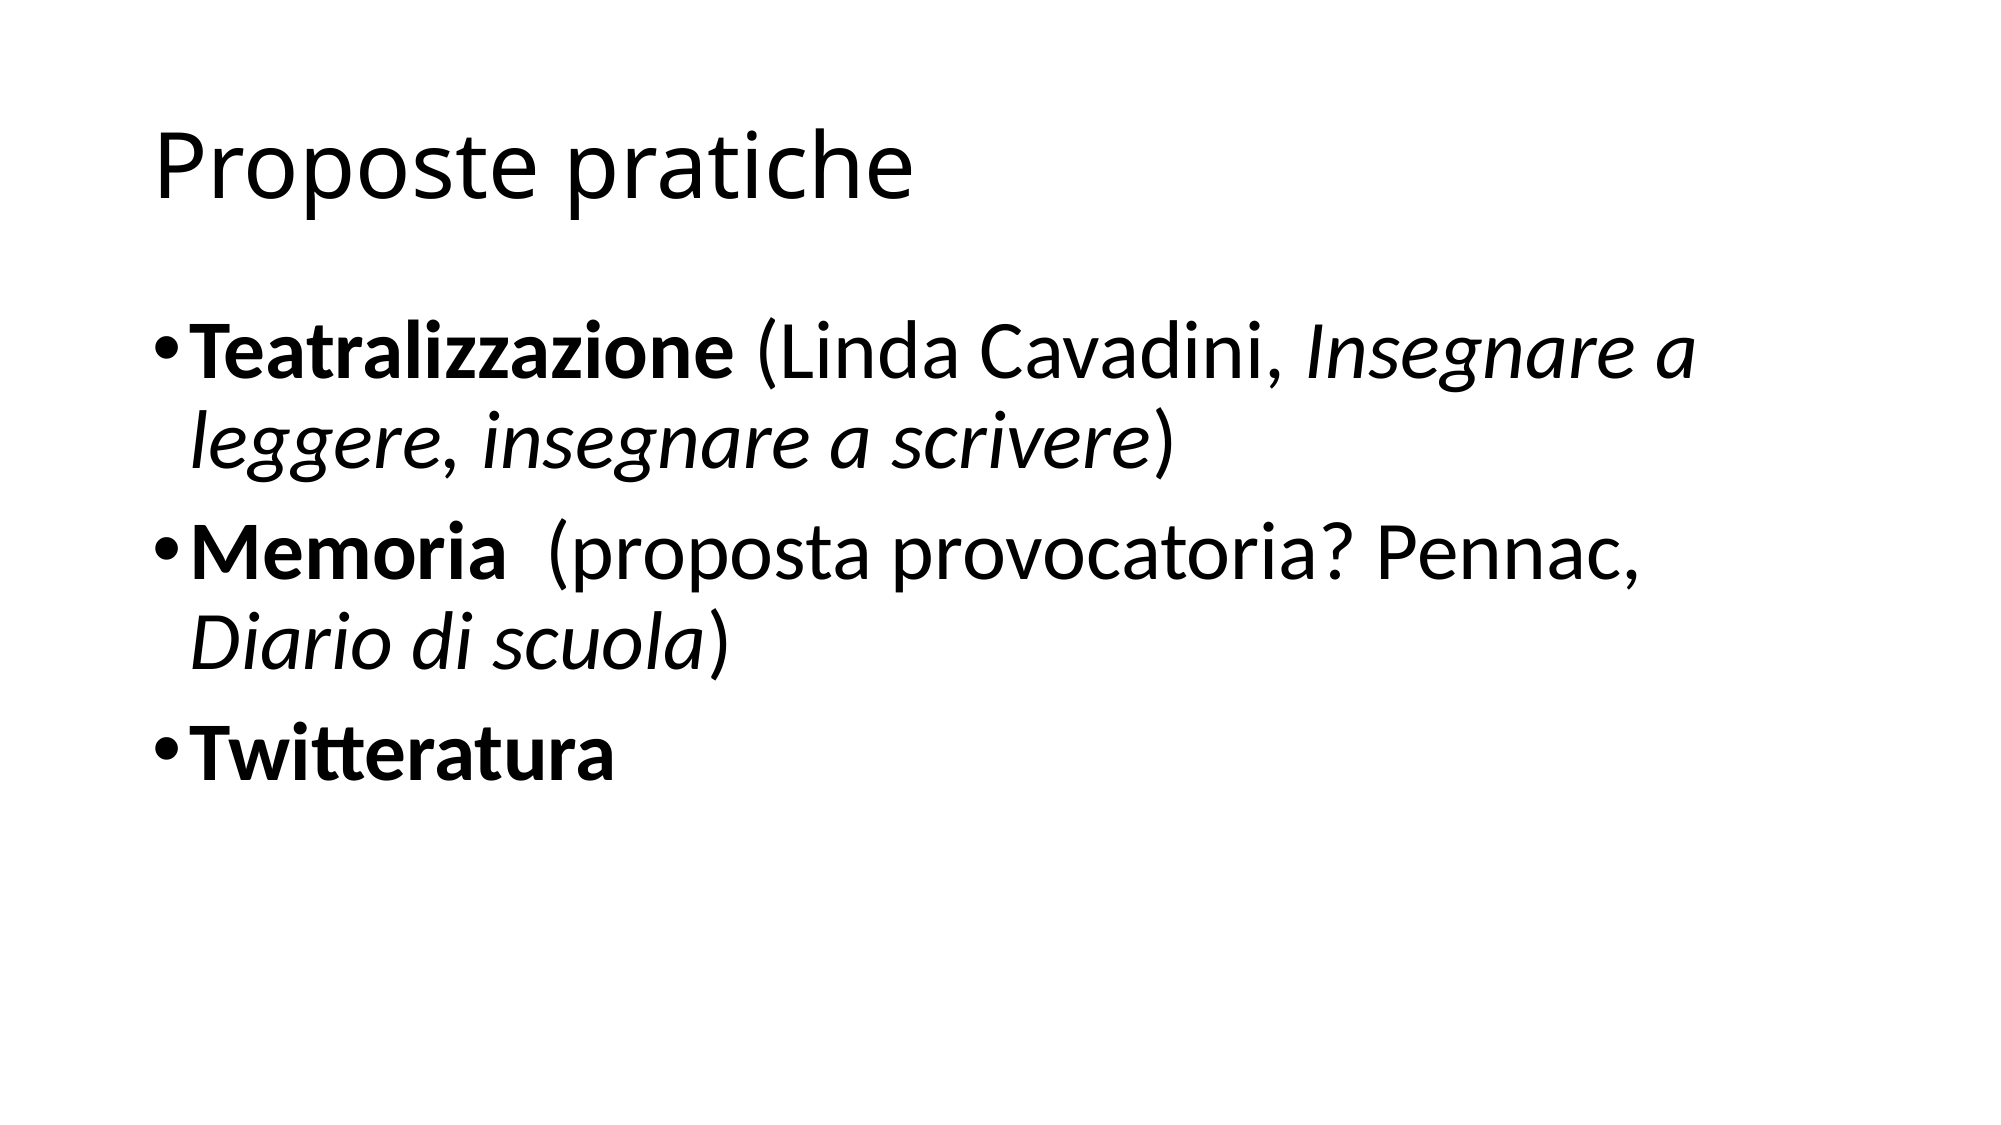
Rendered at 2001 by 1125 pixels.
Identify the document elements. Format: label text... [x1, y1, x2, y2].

list Teatralizzazione (Linda Cavadini, Insegnare a leggere, insegnare a scrivere) Memoria (proposta provocatoria? Pennac, Diario di scuola) Twitteratura [137, 299, 1863, 1014]
title Proposte pratiche [137, 59, 1863, 278]
